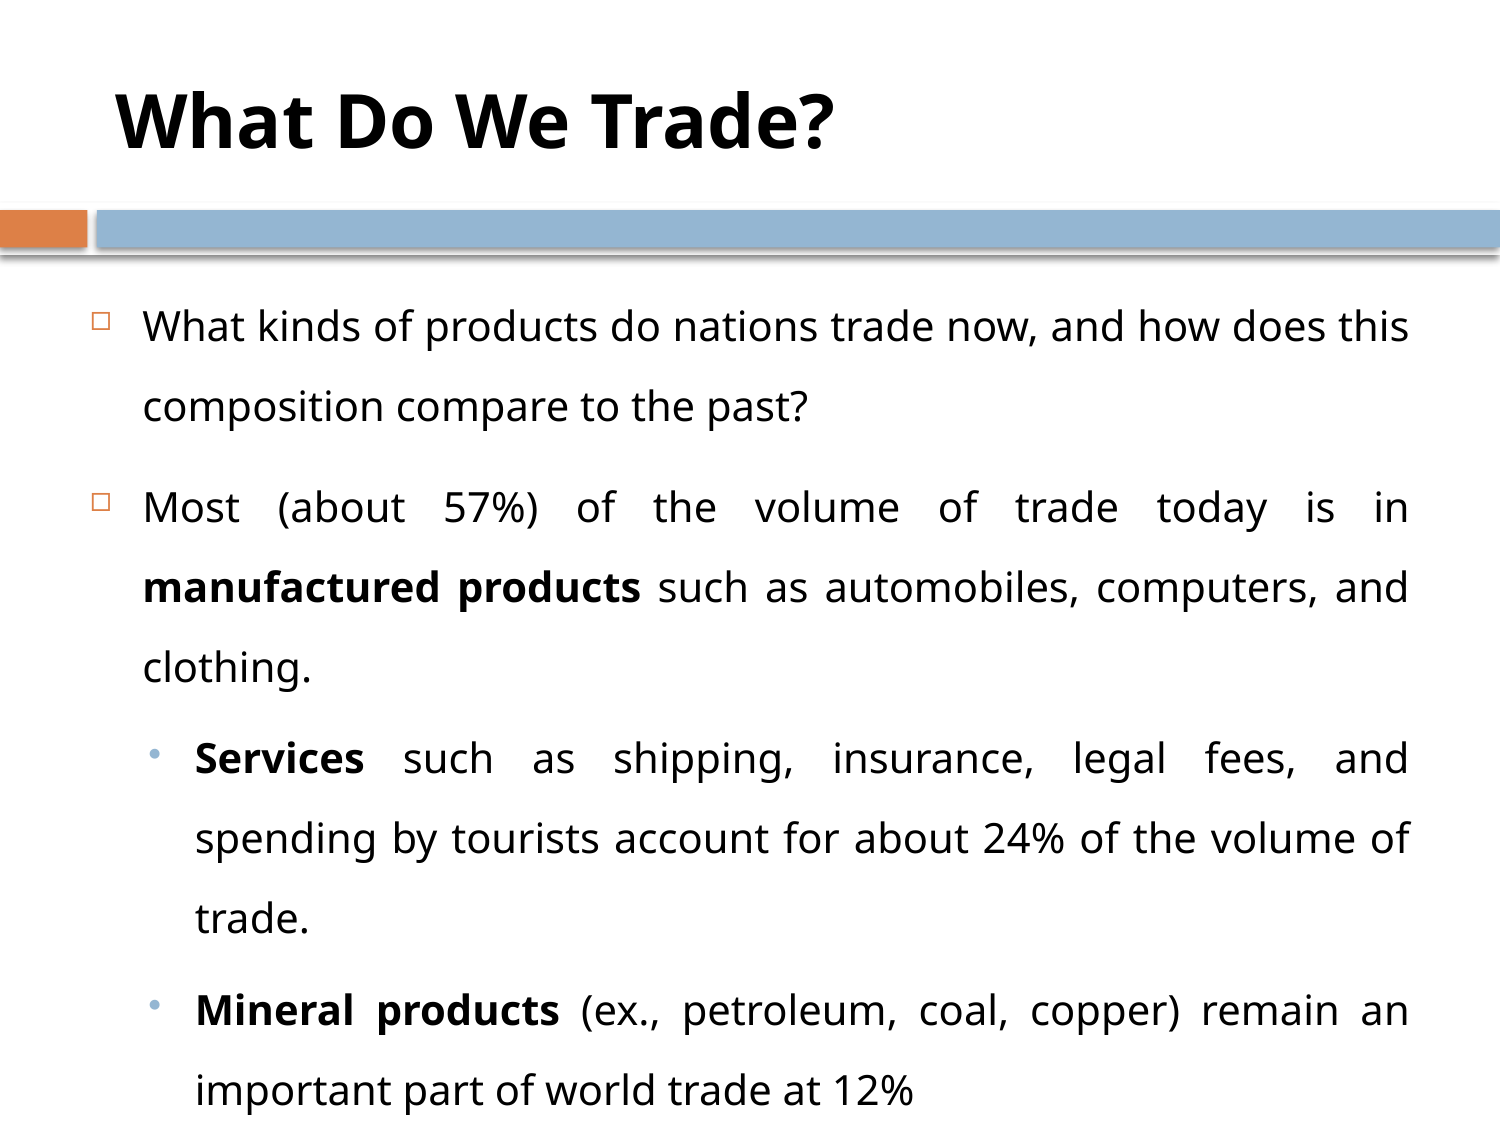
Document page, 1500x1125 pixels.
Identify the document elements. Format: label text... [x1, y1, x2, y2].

title What Do We Trade? [100, 37, 1438, 200]
list What kinds of products do nations trade now, and how does this composition compare to the past? Most (about 57%) of the volume of trade today is in manufactured products such as automobiles, computers, and clothing. Services such as shipping, insurance, legal fees, and spending by tourists account for about 24% of the volume of trade. Mineral products (ex., petroleum, coal, copper) remain an important part of world trade at 12% Agricultural products are a relatively small part of trade at 8%. [75, 262, 1425, 1038]
